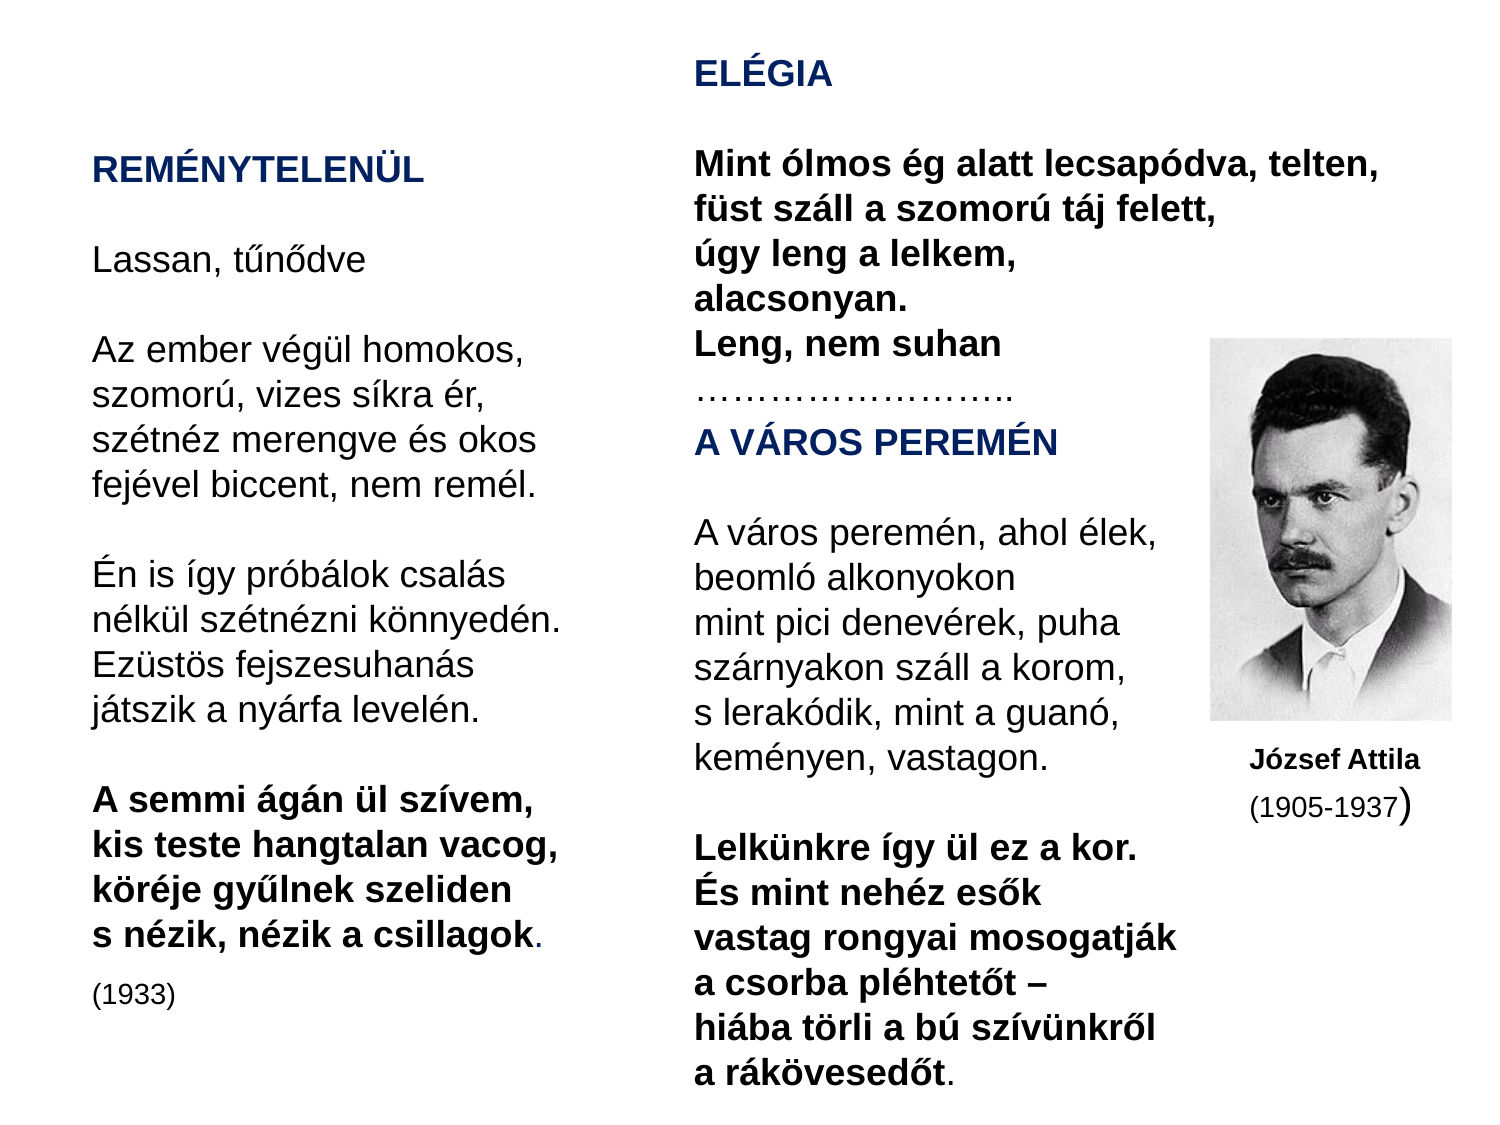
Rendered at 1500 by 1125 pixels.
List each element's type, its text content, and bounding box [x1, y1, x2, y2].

text_box (1933) [77, 968, 192, 1018]
picture [1210, 337, 1452, 721]
text_box A VÁROS PEREMÉN A város peremén, ahol élek, beomló alkonyokon mint pici denevérek, puha szárnyakon száll a korom, s lerakódik, mint a guanó, keményen, vastagon. Lelkünkre így ül ez a kor. És mint nehéz esők vastag rongyai mosogatják a csorba pléhtetőt – hiába törli a bú szívünkről a rákövesedőt. ……………………………….. [679, 410, 1492, 1125]
text_box ELÉGIA Mint ólmos ég alatt lecsapódva, telten, füst száll a szomorú táj felett, úgy leng a lelkem, alacsonyan. Leng, nem suhan …………………….. [679, 42, 1430, 410]
text_box REMÉNYTELENÜL Lassan, tűnődve Az ember végül homokos, szomorú, vizes síkra ér, szétnéz merengve és okos fejével biccent, nem remél. Én is így próbálok csalás nélkül szétnézni könnyedén. Ezüstös fejszesuhanás játszik a nyárfa levelén. A semmi ágán ül szívem, kis teste hangtalan vacog, köréje gyűlnek szeliden s nézik, nézik a csillagok. [77, 137, 679, 962]
text_box József Attila (1905-1937) [1234, 733, 1444, 833]
